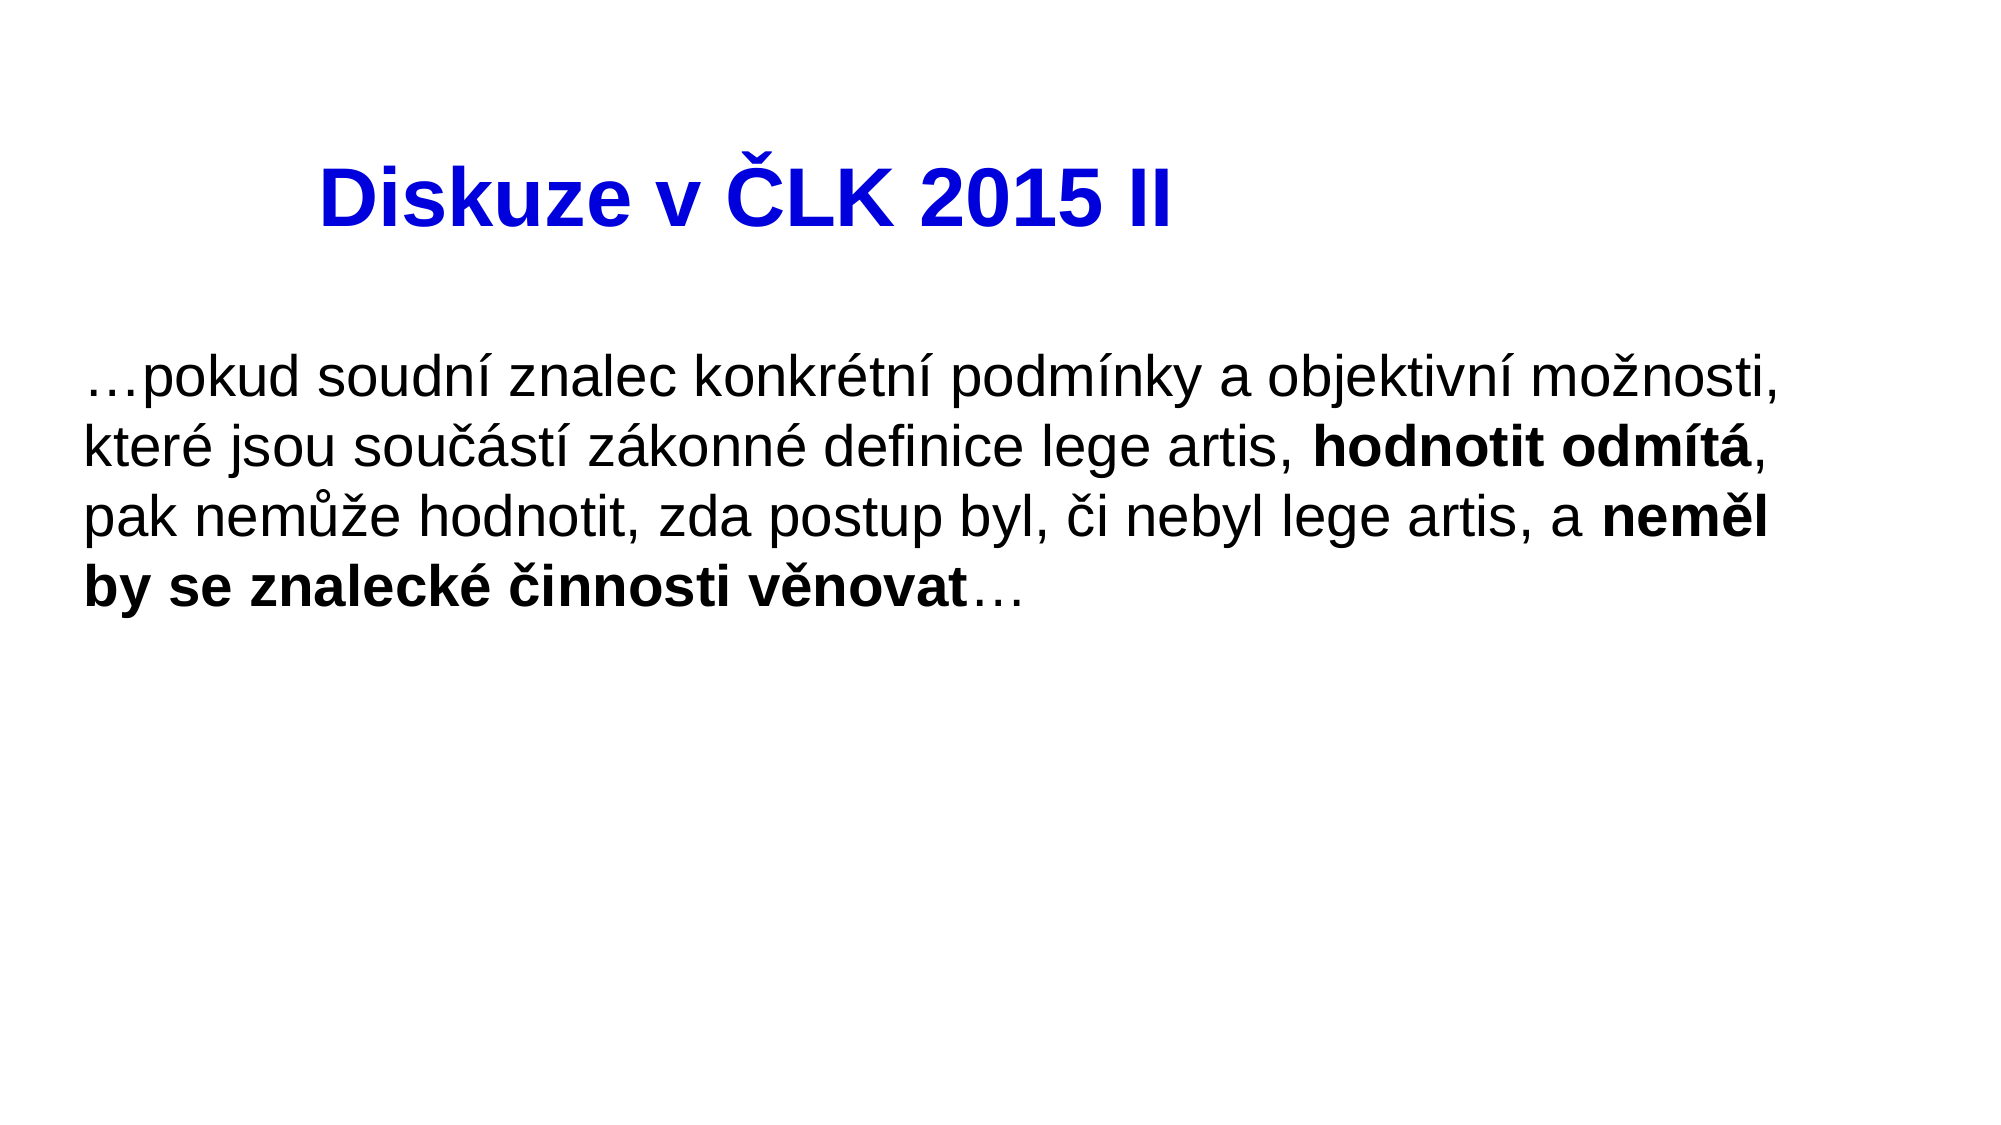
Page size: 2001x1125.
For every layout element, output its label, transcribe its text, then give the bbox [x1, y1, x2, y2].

title Diskuze v ČLK 2015 II [318, 160, 1669, 338]
list …pokud soudní znalec konkrétní podmínky a objektivní možnosti, které jsou součástí zákonné definice lege artis, hodnotit odmítá, pak nemůže hodnotit, zda postup byl, či nebyl lege artis, a neměl by se znalecké činnosti věnovat… [83, 338, 1806, 975]
